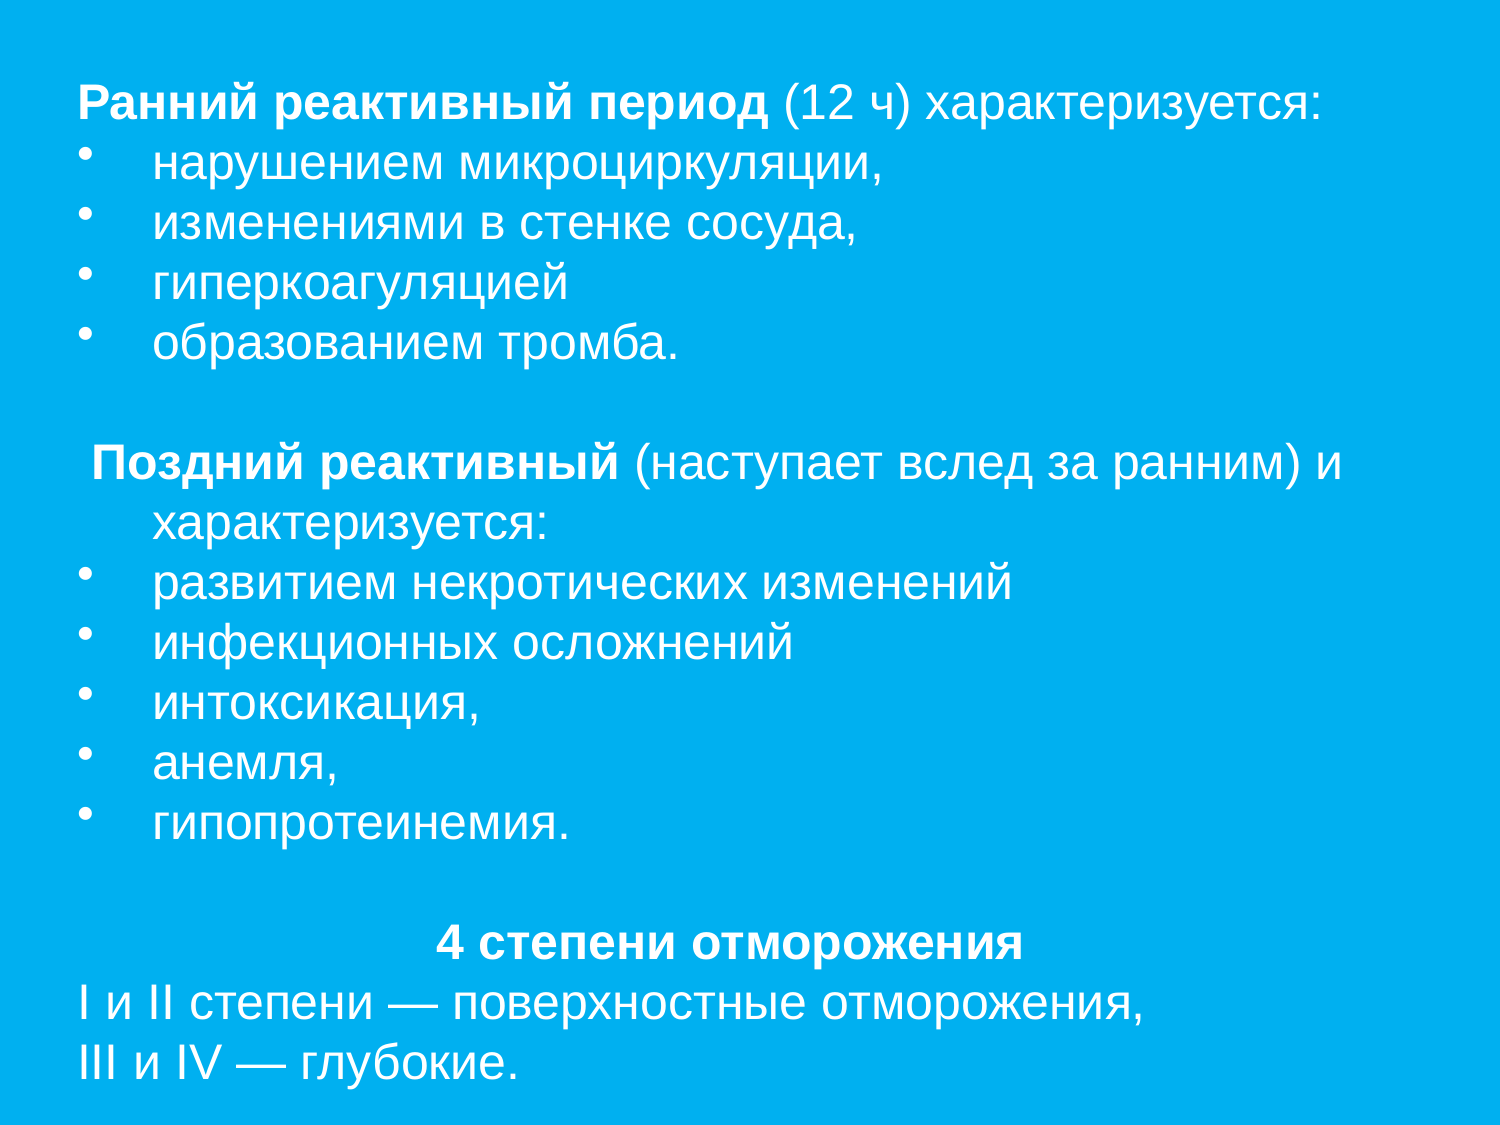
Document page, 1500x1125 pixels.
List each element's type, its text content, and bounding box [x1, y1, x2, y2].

text_box Ранний реактивный период (12 ч) характеризуется: нарушением микроциркуляции, изменениями в стенке сосуда, гиперкоагуляцией образованием тромба. Поздний реактивный (наступает вслед за ранним) и характеризуется: развитием некротических изменений инфекционных осложнений интоксикация, анемля, гипопротеинемия. 4 степени отморожения I и II степени — поверхностные отморожения, III и IV — глубокие. [62, 62, 1400, 1098]
